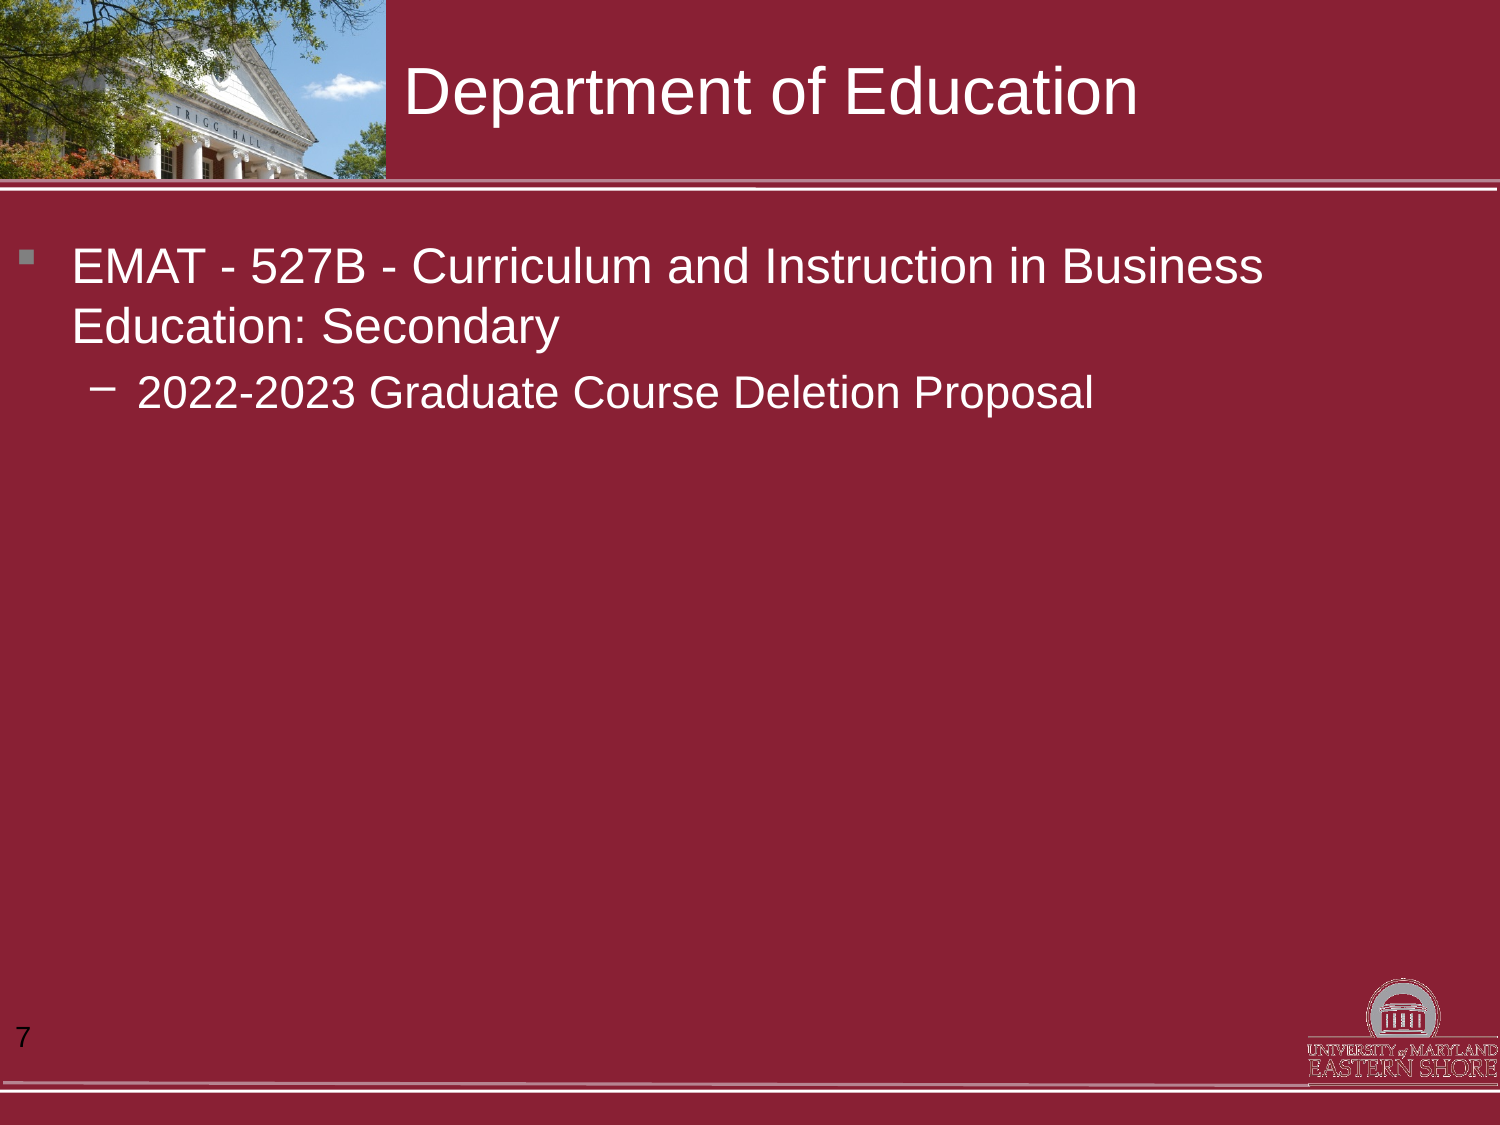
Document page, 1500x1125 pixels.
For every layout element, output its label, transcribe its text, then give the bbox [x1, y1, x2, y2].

picture [1294, 960, 1500, 1111]
list EMAT - 527B - Curriculum and Instruction in Business Education: Secondary 2022-2023 Graduate Course Deletion Proposal [0, 226, 1473, 1011]
slide_number 7 [0, 1010, 350, 1089]
title Department of Education [389, 0, 1500, 177]
picture [0, 0, 386, 179]
